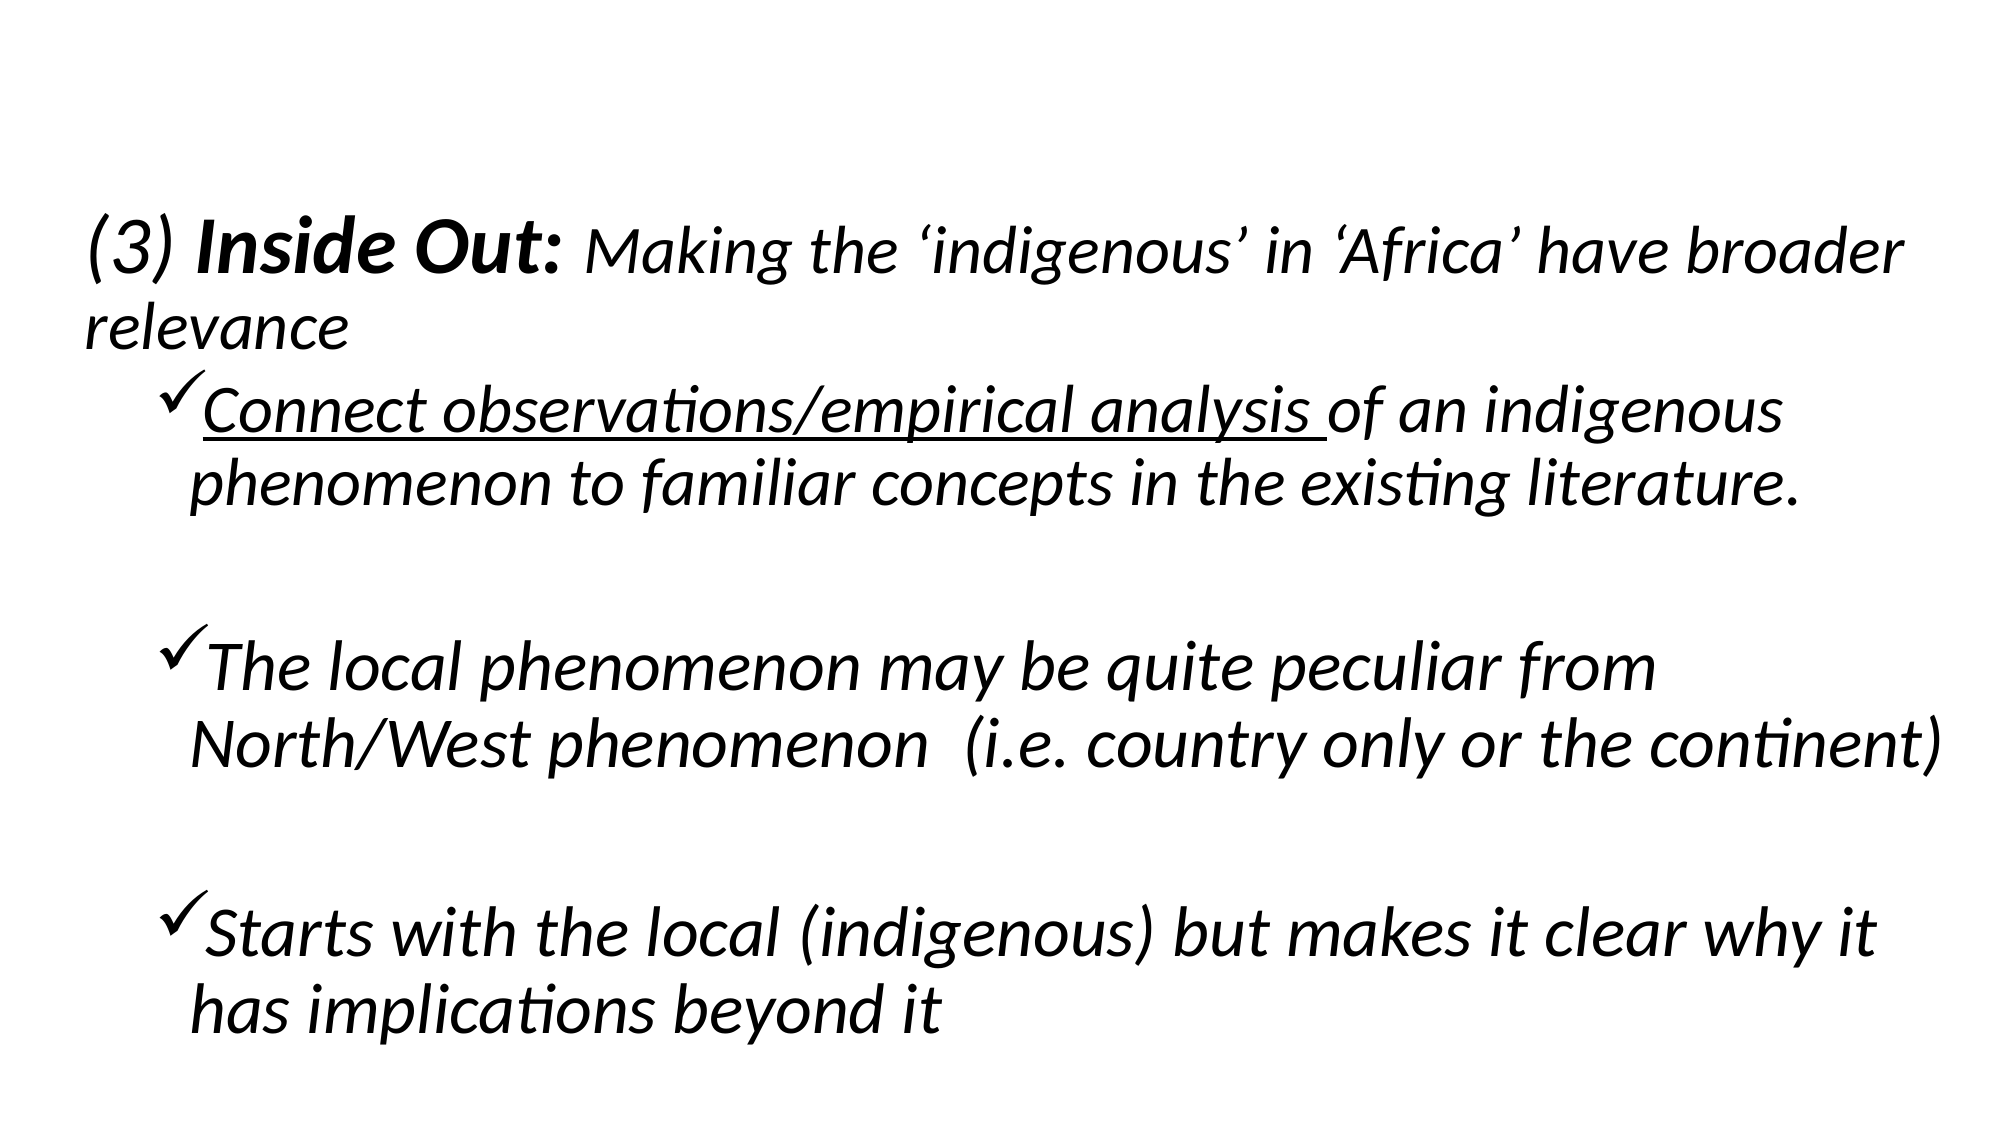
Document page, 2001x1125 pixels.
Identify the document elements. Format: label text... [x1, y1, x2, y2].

list (3) Inside Out: Making the ‘indigenous’ in ‘Africa’ have broader relevance Connect observations/empirical analysis of an indigenous phenomenon to familiar concepts in the existing literature. The local phenomenon may be quite peculiar from North/West phenomenon (i.e. country only or the continent) Starts with the local (indigenous) but makes it clear why it has implications beyond it [0, 194, 2000, 1125]
